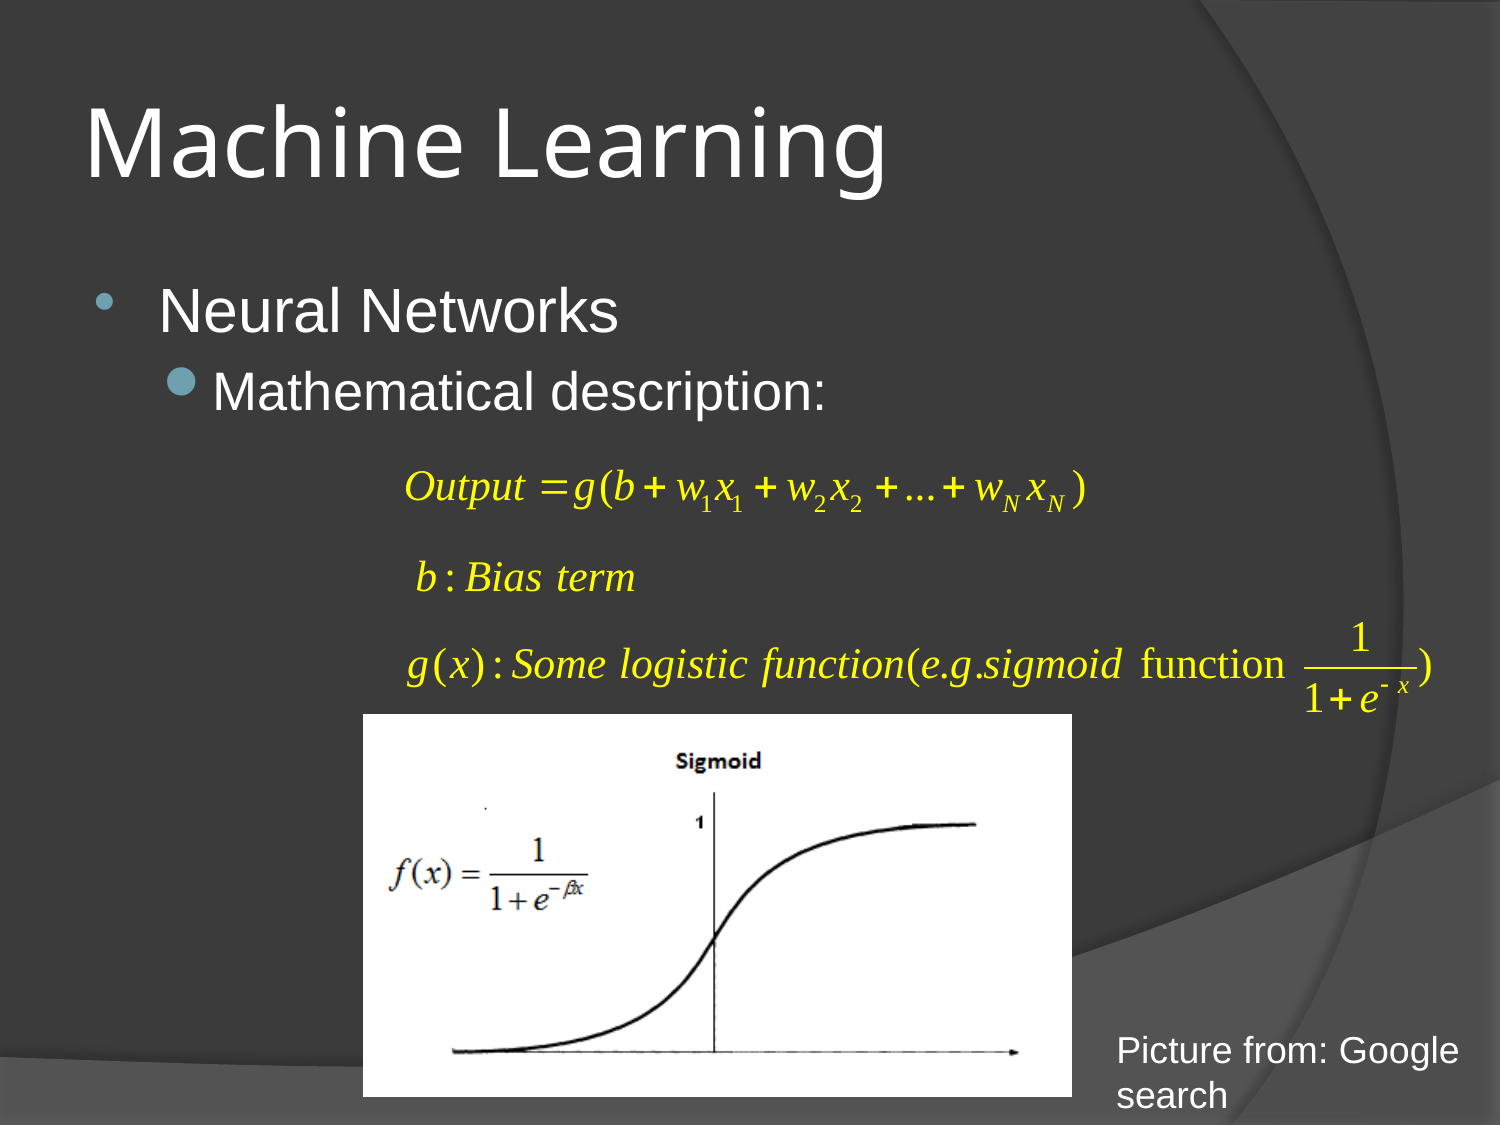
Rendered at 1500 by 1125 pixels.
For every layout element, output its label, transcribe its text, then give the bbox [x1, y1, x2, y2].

text_box Picture from: Google search [1101, 1018, 1500, 1124]
title Machine Learning [74, 44, 1301, 233]
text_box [398, 456, 1095, 523]
list Neural Networks Mathematical description: [74, 262, 1301, 1006]
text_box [409, 550, 644, 601]
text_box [398, 609, 1442, 723]
picture [362, 714, 1072, 1097]
